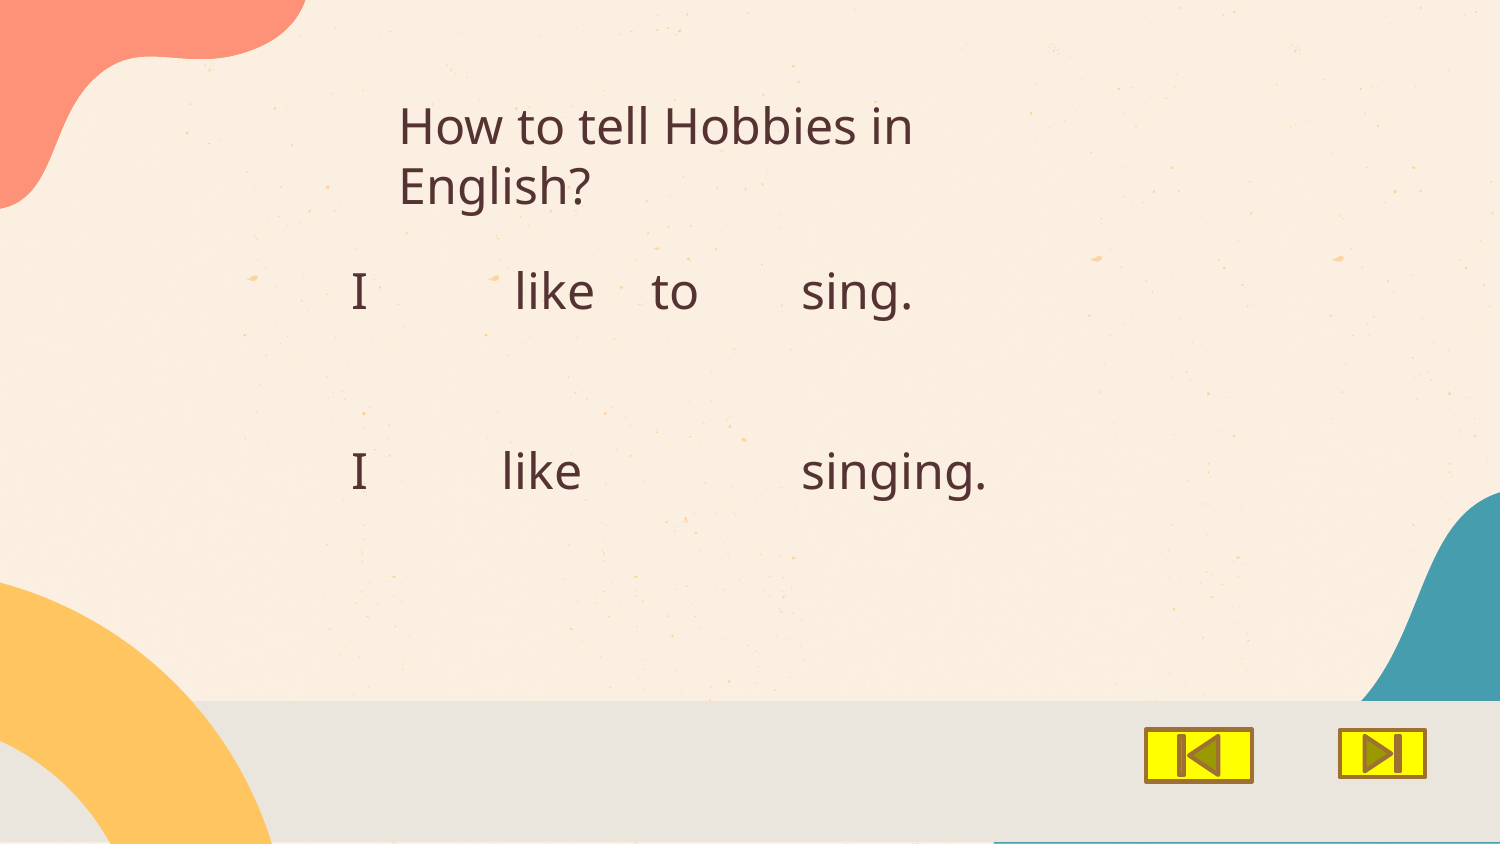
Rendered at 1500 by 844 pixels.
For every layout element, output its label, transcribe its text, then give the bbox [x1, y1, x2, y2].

text_box [1144, 727, 1254, 784]
picture [0, 0, 1500, 701]
title I like to sing. I like singing. [336, 244, 1164, 599]
text_box How to tell Hobbies in English? [383, 79, 1093, 186]
text_box [1338, 728, 1427, 779]
